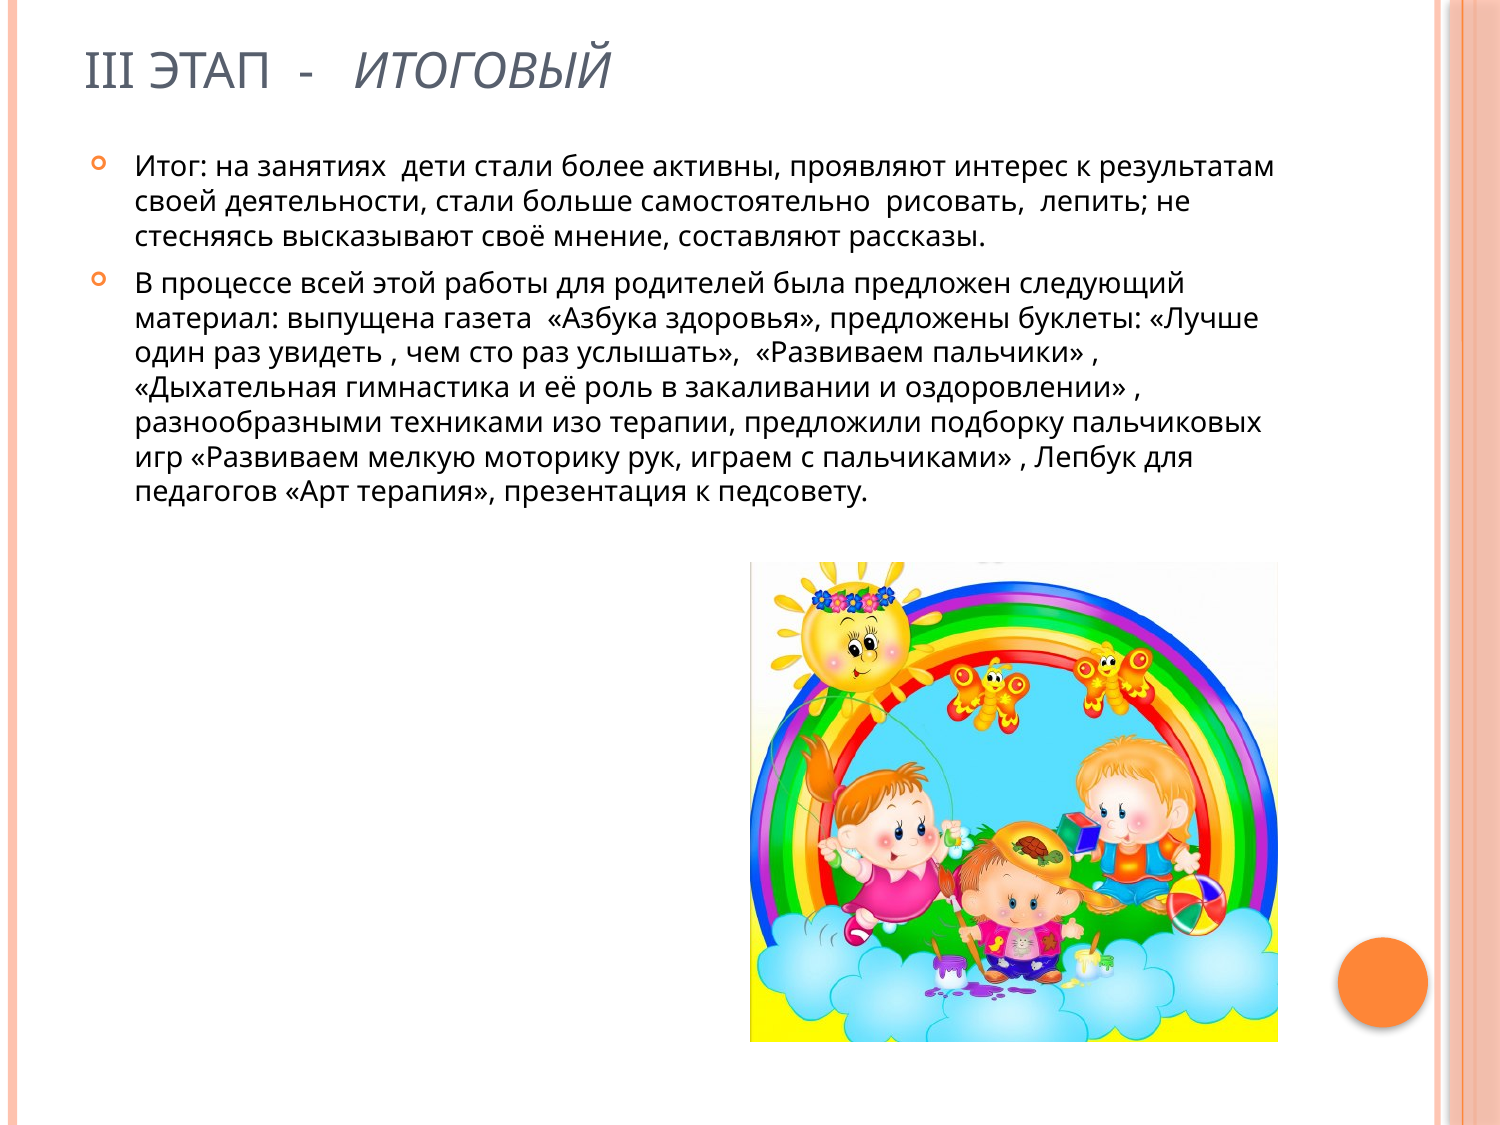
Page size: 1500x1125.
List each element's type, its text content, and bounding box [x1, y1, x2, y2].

list Итог: на занятиях дети стали более активны, проявляют интерес к результатам своей деятельности, стали больше самостоятельно рисовать, лепить; не стесняясь высказывают своё мнение, составляют рассказы. В процессе всей этой работы для родителей была предложен следующий материал: выпущена газета «Азбука здоровья», предложены буклеты: «Лучше один раз увидеть , чем сто раз услышать», «Развиваем пальчики» , «Дыхательная гимнастика и её роль в закаливании и оздоровлении» , разнообразными техниками изо терапии, предложили подборку пальчиковых игр «Развиваем мелкую моторику рук, играем с пальчиками» , Лепбук для педагогов «Арт терапия», презентация к педсовету. [75, 140, 1300, 516]
title III этап - итоговый [70, 23, 1296, 166]
picture [749, 561, 1278, 1043]
